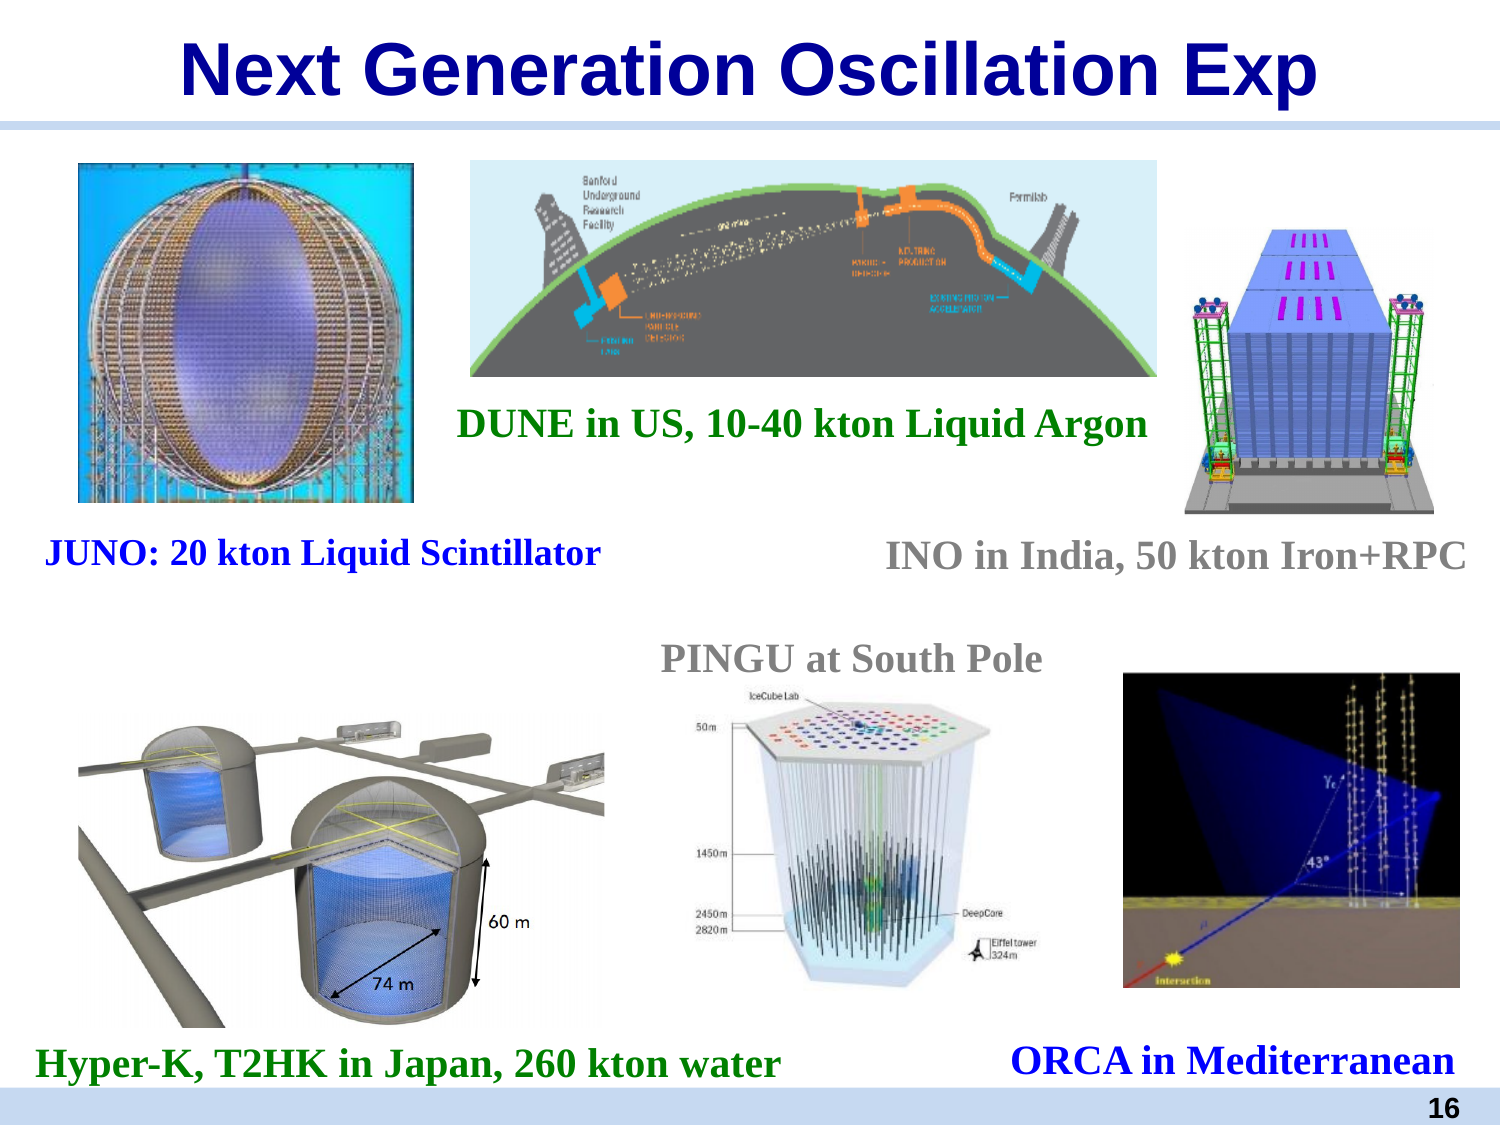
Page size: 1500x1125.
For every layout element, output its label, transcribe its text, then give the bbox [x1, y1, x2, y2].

picture [191, 163, 226, 170]
picture [136, 163, 161, 168]
picture [78, 713, 605, 1029]
picture [77, 163, 415, 503]
text_box Hyper-K, T2HK in Japan, 260 kton water [20, 1027, 824, 1093]
list JUNO: 20 kton Liquid Scintillator [29, 520, 672, 592]
picture [164, 163, 190, 168]
text_box INO in India, 50 kton Iron+RPC [870, 520, 1500, 585]
text_box ORCA in Mediterranean [995, 1025, 1474, 1091]
text_box DUNE in US, 10-40 kton Liquid Argon [441, 388, 1178, 454]
title Next Generation Oscillation Exp [0, 5, 1500, 126]
picture [77, 163, 131, 320]
picture [1183, 226, 1435, 519]
picture [469, 160, 1157, 378]
picture [1122, 671, 1460, 988]
picture [685, 675, 1043, 1002]
text_box PINGU at South Pole [645, 623, 1082, 689]
